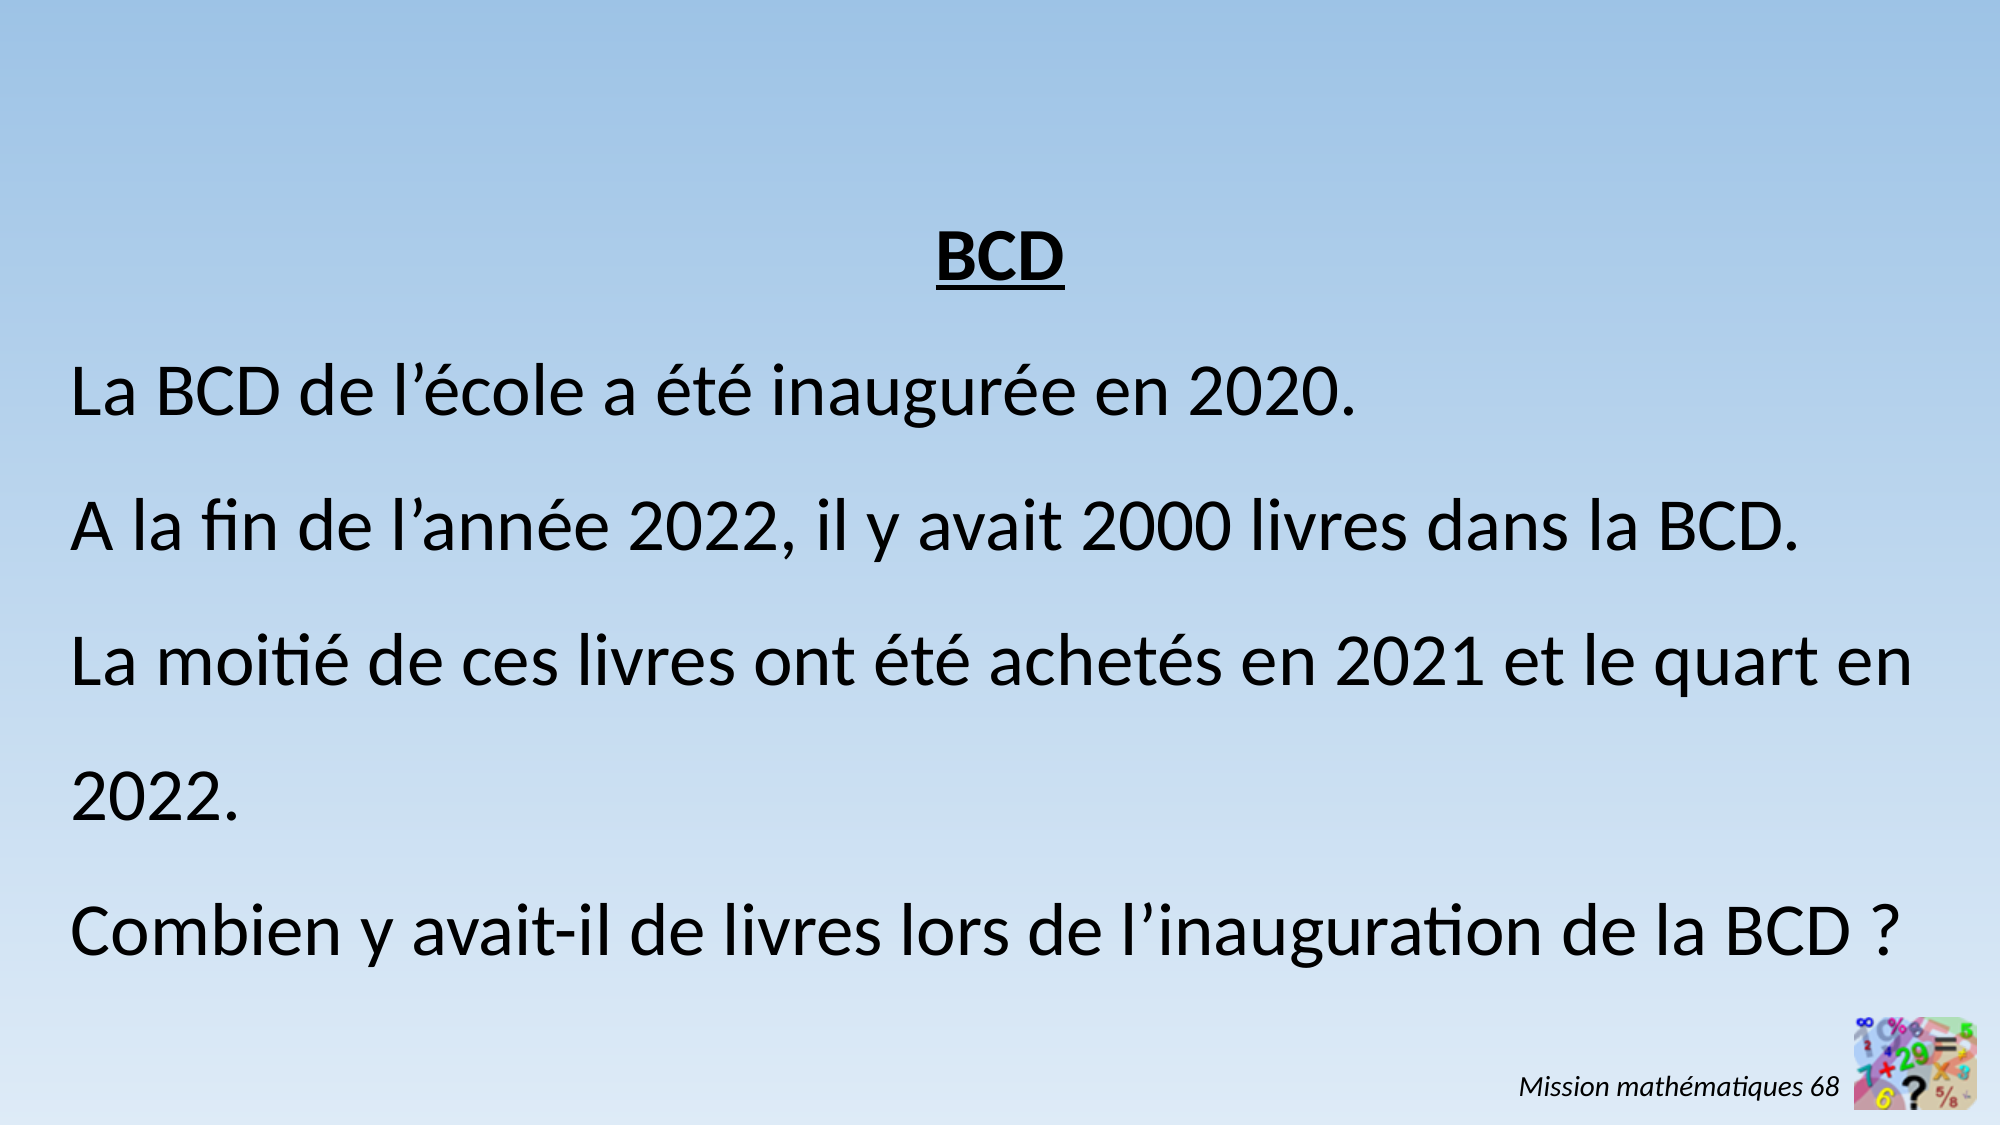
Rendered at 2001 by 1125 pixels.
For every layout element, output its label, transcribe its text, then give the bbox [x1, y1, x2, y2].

text_box Mission mathématiques 68 [1501, 1059, 1854, 1110]
picture [1854, 1017, 1977, 1110]
text_box BCD La BCD de l’école a été inaugurée en 2020. A la fin de l’année 2022, il y avait 2000 livres dans la BCD. La moitié de ces livres ont été achetés en 2021 et le quart en 2022. Combien y avait-il de livres lors de l’inauguration de la BCD ? [55, 152, 1945, 978]
